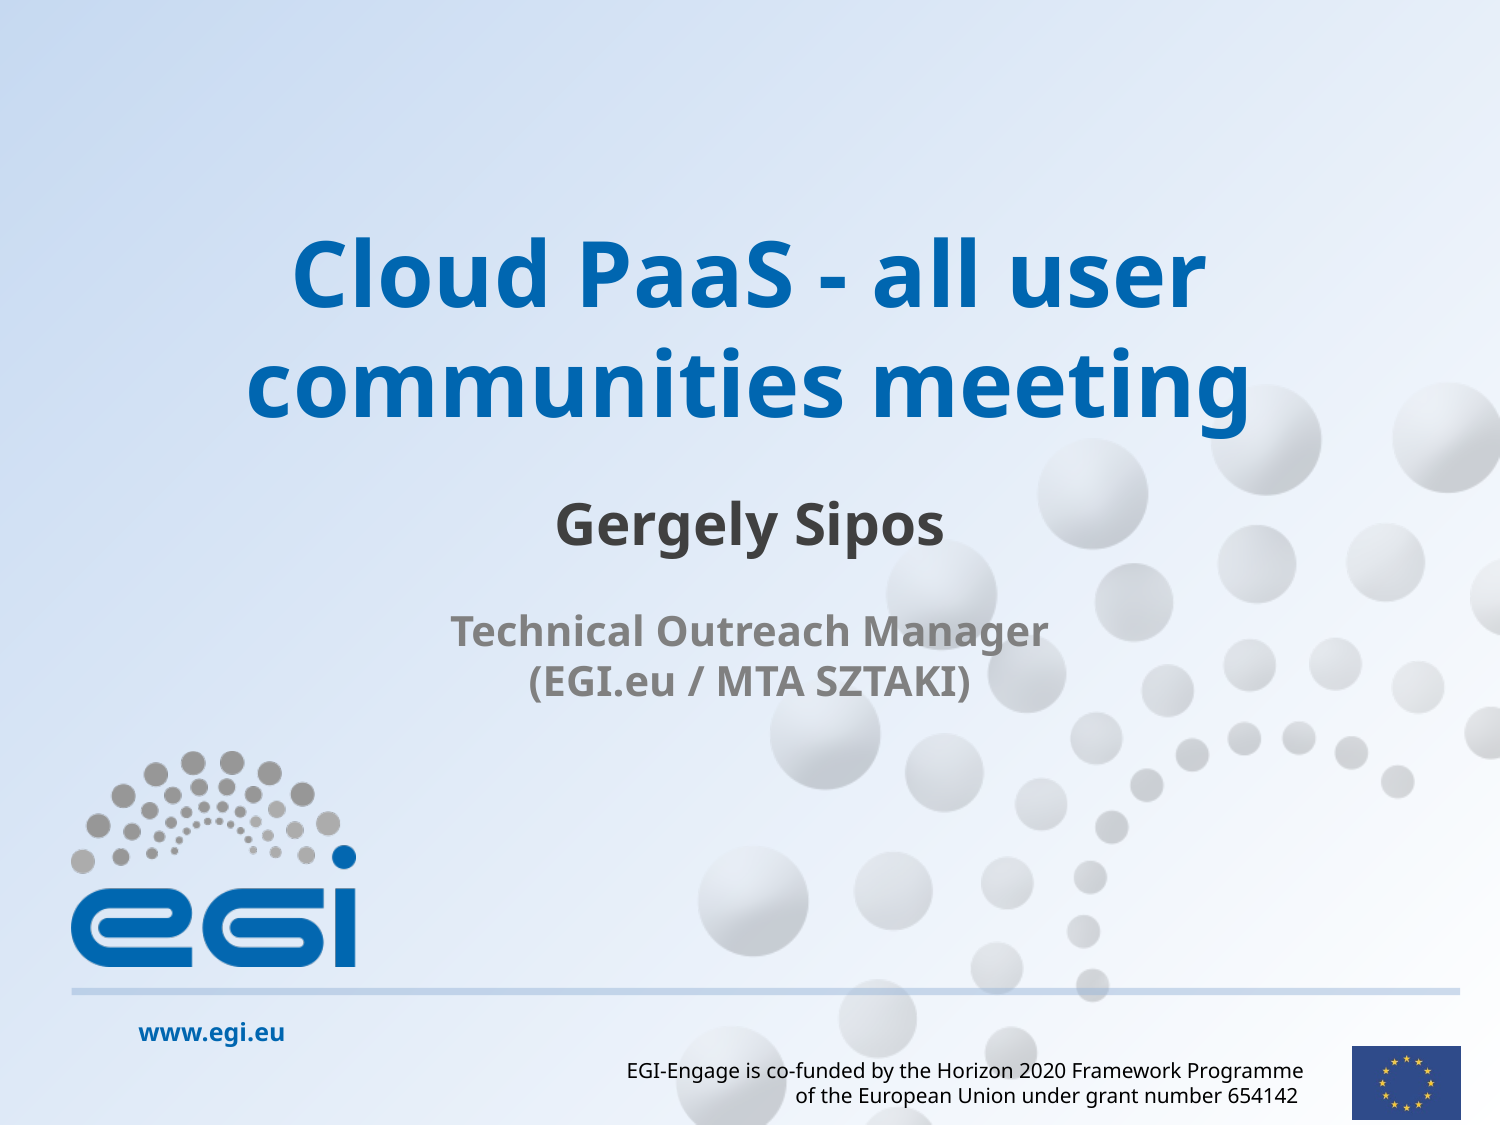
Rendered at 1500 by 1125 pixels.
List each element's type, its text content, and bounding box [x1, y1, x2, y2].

picture [0, 0, 1500, 1125]
subtitle Gergely Sipos [225, 479, 1275, 563]
list Technical Outreach Manager (EGI.eu / MTA SZTAKI) [283, 597, 1217, 728]
title Cloud PaaS - all user communities meeting [112, 208, 1388, 445]
